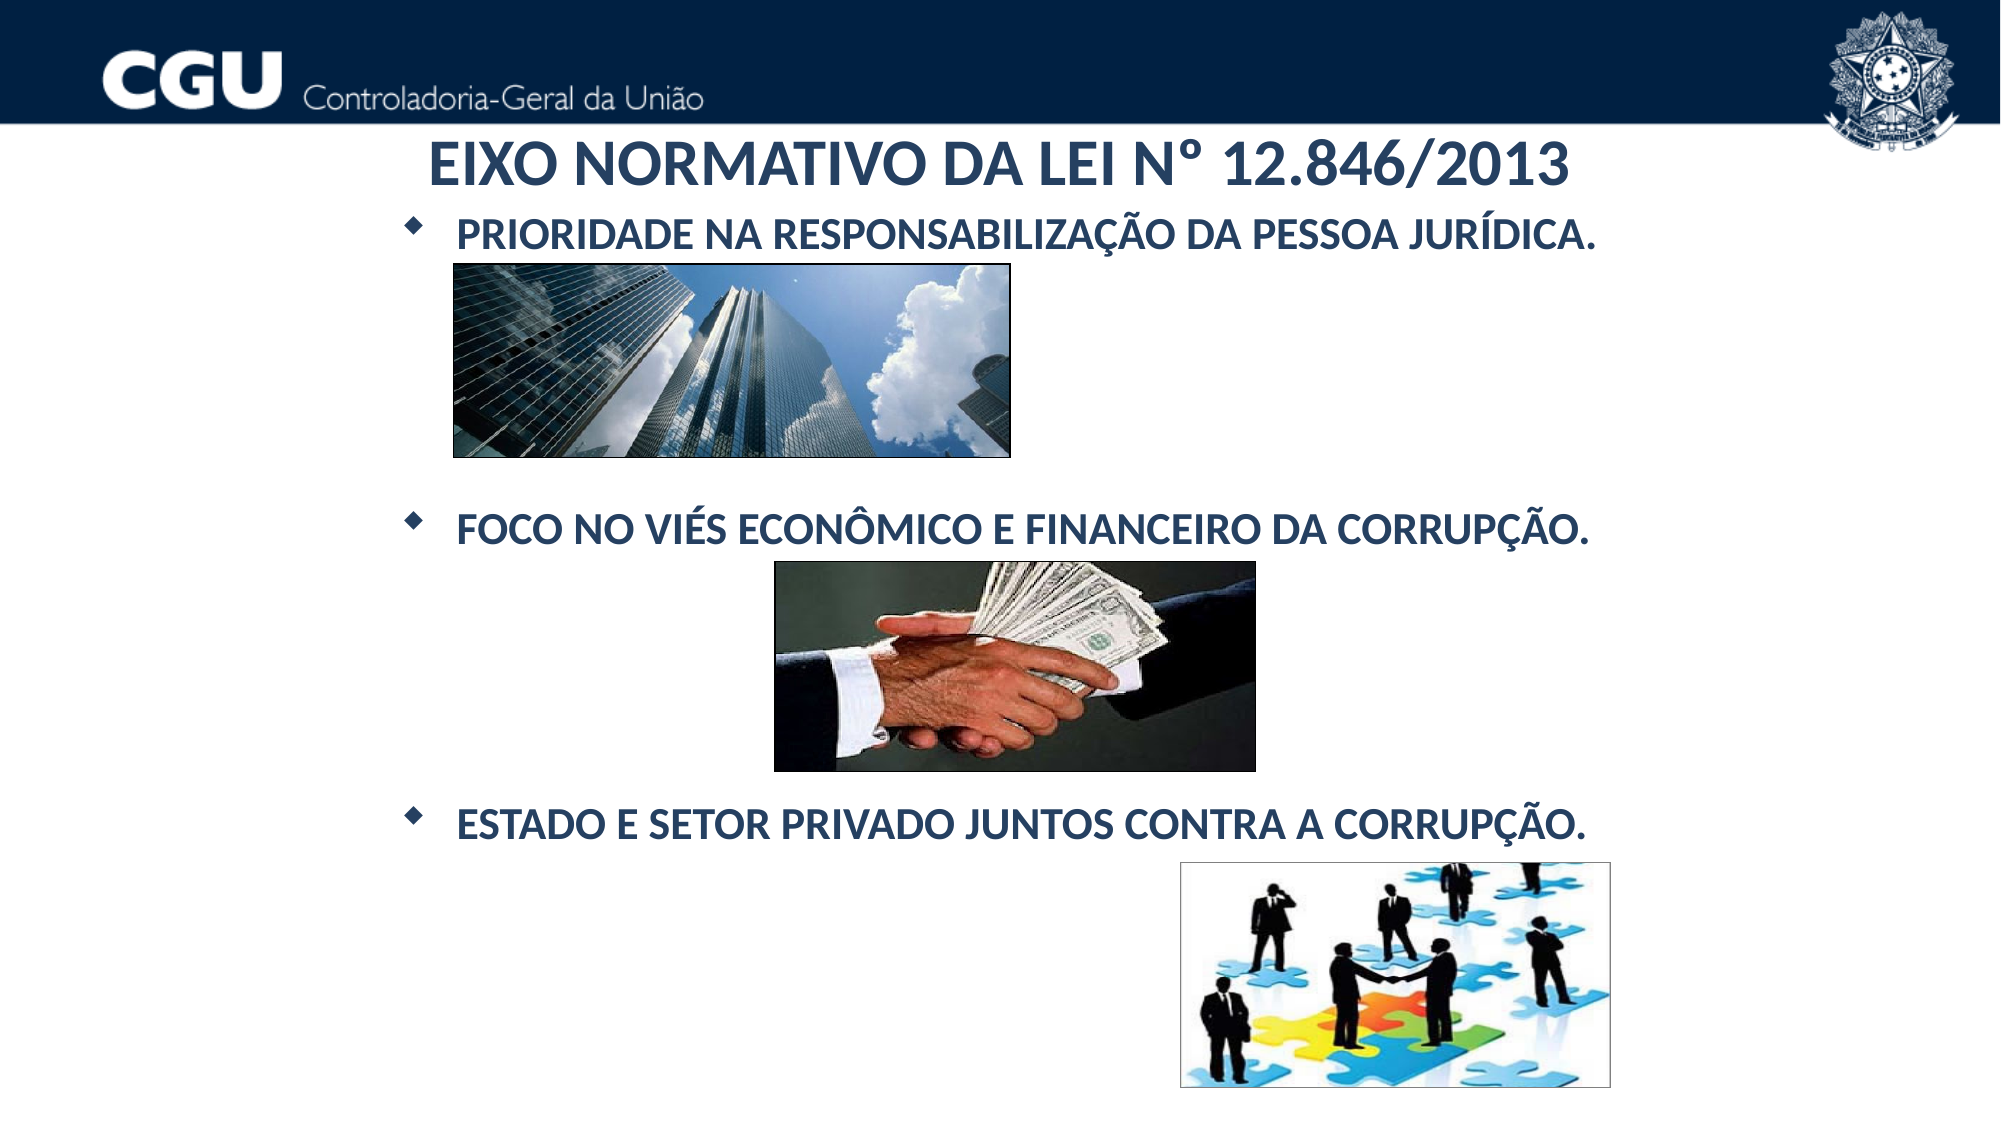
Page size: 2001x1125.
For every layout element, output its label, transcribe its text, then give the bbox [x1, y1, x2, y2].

text_box PRIORIDADE NA RESPONSABILIZAÇÃO DA PESSOA JURÍDICA. FOCO NO VIÉS ECONÔMICO E FINANCEIRO DA CORRUPÇÃO. ESTADO E SETOR PRIVADO JUNTOS CONTRA A CORRUPÇÃO. [385, 196, 1709, 857]
text_box EIXO NORMATIVO DA LEI Nº 12.846/2013 [373, 111, 1626, 207]
picture [0, 0, 2001, 1125]
